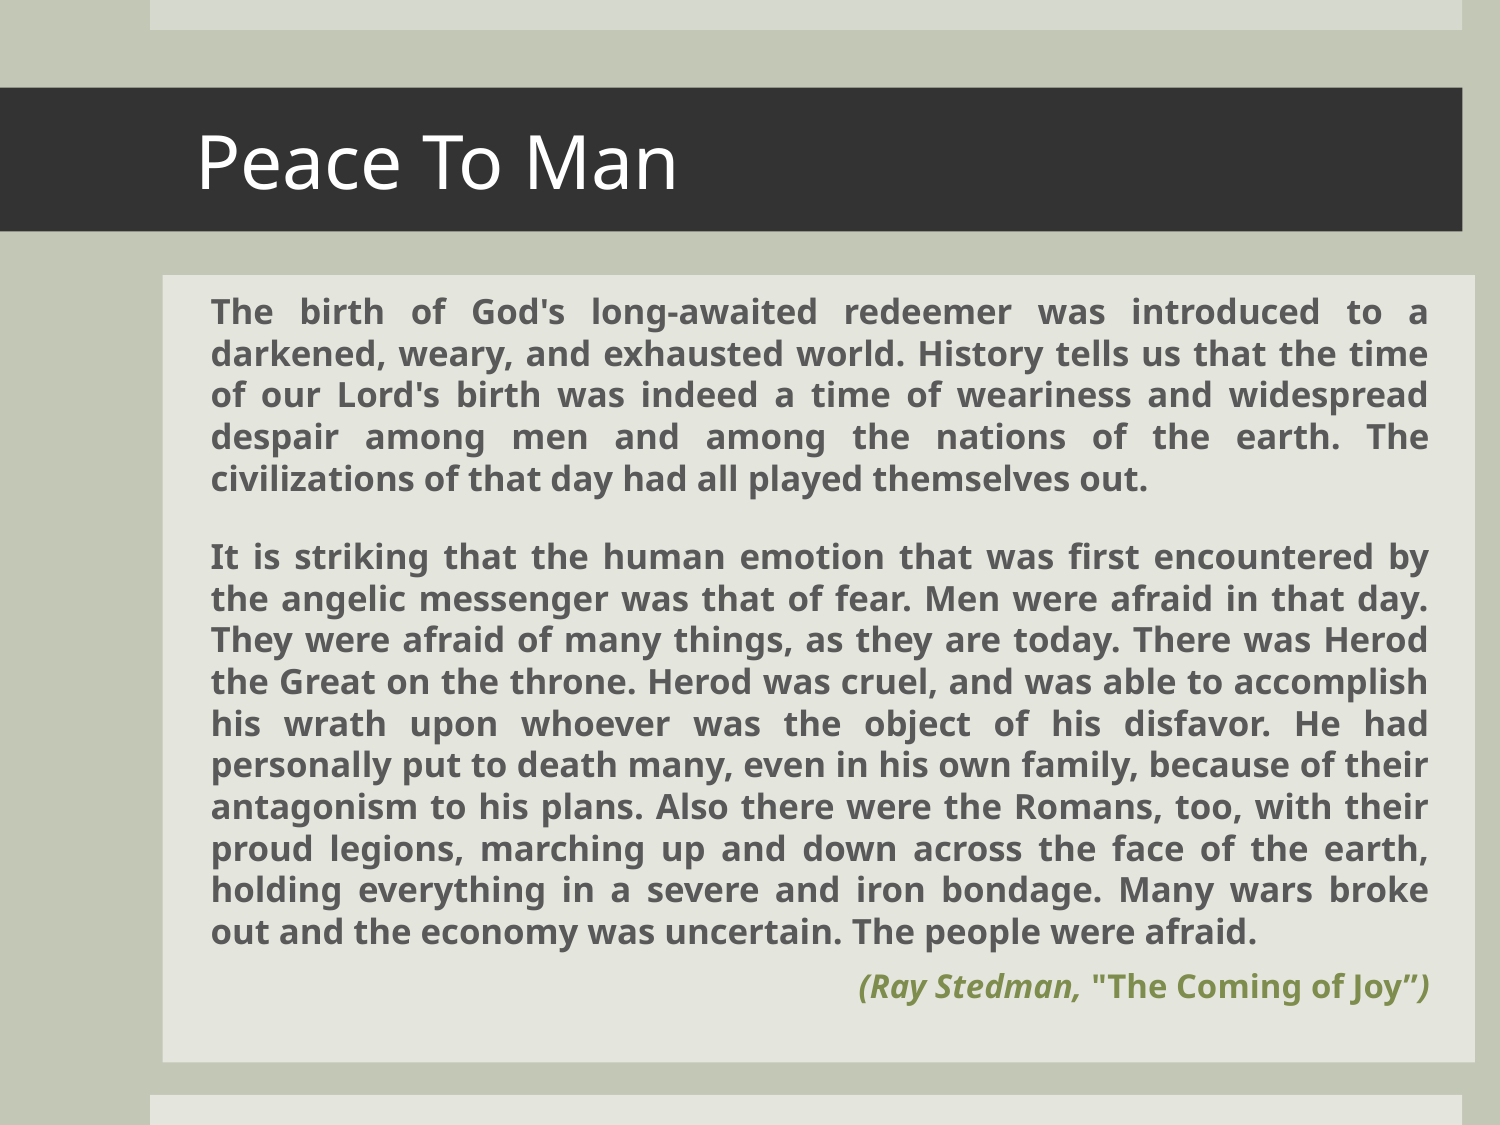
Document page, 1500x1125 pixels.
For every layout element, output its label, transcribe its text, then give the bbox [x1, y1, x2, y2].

title Peace To Man [0, 87, 1463, 232]
subtitle The birth of God's long-awaited redeemer was introduced to a darkened, weary, and exhausted world. History tells us that the time of our Lord's birth was indeed a time of weariness and widespread despair among men and among the nations of the earth. The civilizations of that day had all played themselves out. It is striking that the human emotion that was first encountered by the angelic messenger was that of fear. Men were afraid in that day. They were afraid of many things, as they are today. There was Herod the Great on the throne. Herod was cruel, and was able to accomplish his wrath upon whoever was the object of his disfavor. He had personally put to death many, even in his own family, because of their antagonism to his plans. Also there were the Romans, too, with their proud legions, marching up and down across the face of the earth, holding everything in a severe and iron bondage. Many wars broke out and the economy was uncertain. The people were afraid. (Ray Stedman, "The Coming of Joy”) [162, 275, 1475, 1063]
